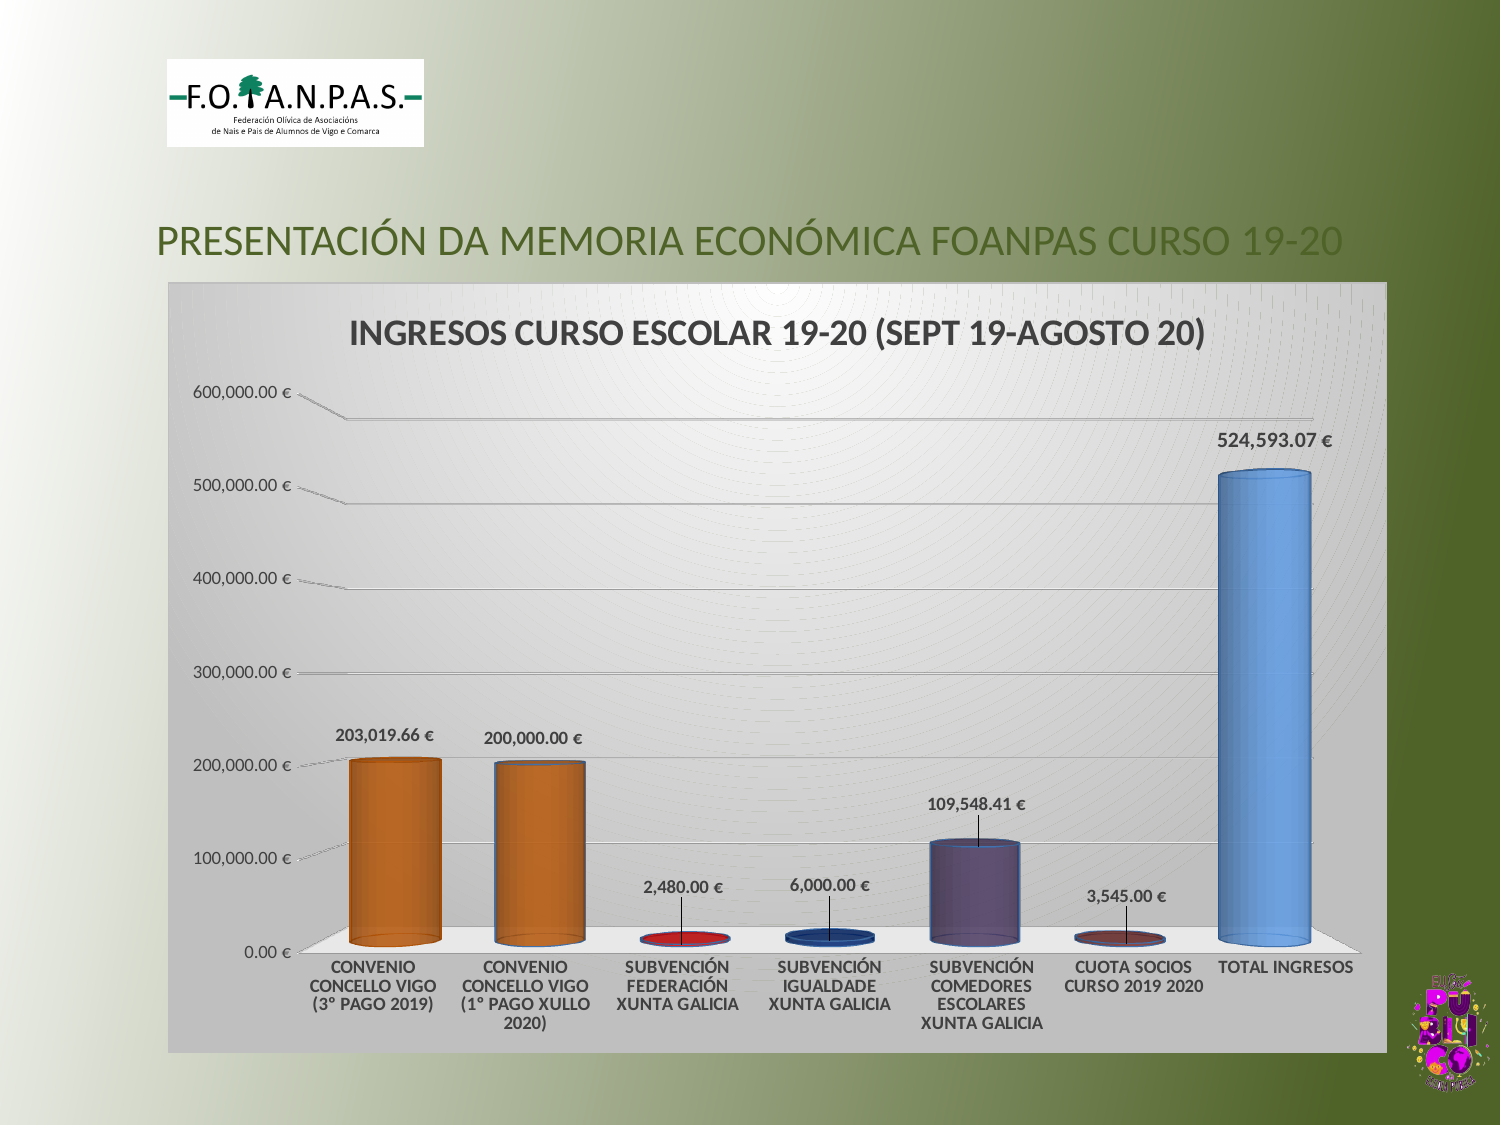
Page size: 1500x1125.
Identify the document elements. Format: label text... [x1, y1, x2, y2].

picture [1401, 962, 1500, 1103]
picture [167, 59, 424, 147]
text_box PRESENTACIÓN DA MEMORIA ECONÓMICA FOANPAS CURSO 19-20 [112, 157, 1388, 318]
chart [167, 281, 1388, 1054]
